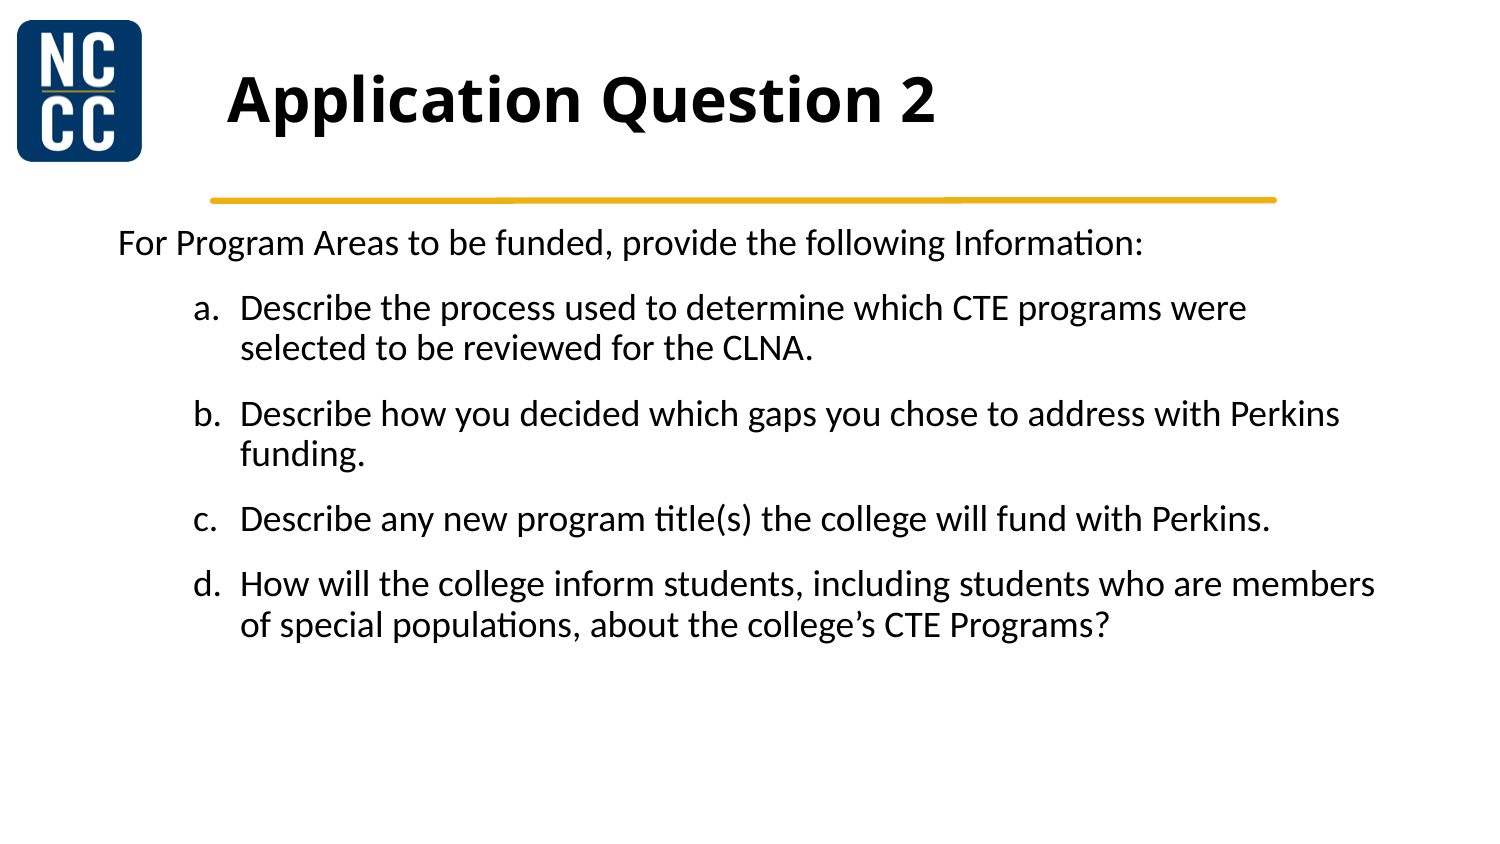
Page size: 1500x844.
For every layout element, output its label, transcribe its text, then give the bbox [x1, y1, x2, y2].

picture [17, 20, 142, 162]
title Application Question 2 [212, 20, 1421, 184]
list For Program Areas to be funded, provide the following Information: Describe the process used to determine which CTE programs were selected to be reviewed for the CLNA. Describe how you decided which gaps you chose to address with Perkins funding. Describe any new program title(s) the college will fund with Perkins. How will the college inform students, including students who are members of special populations, about the college’s CTE Programs? [103, 216, 1397, 799]
